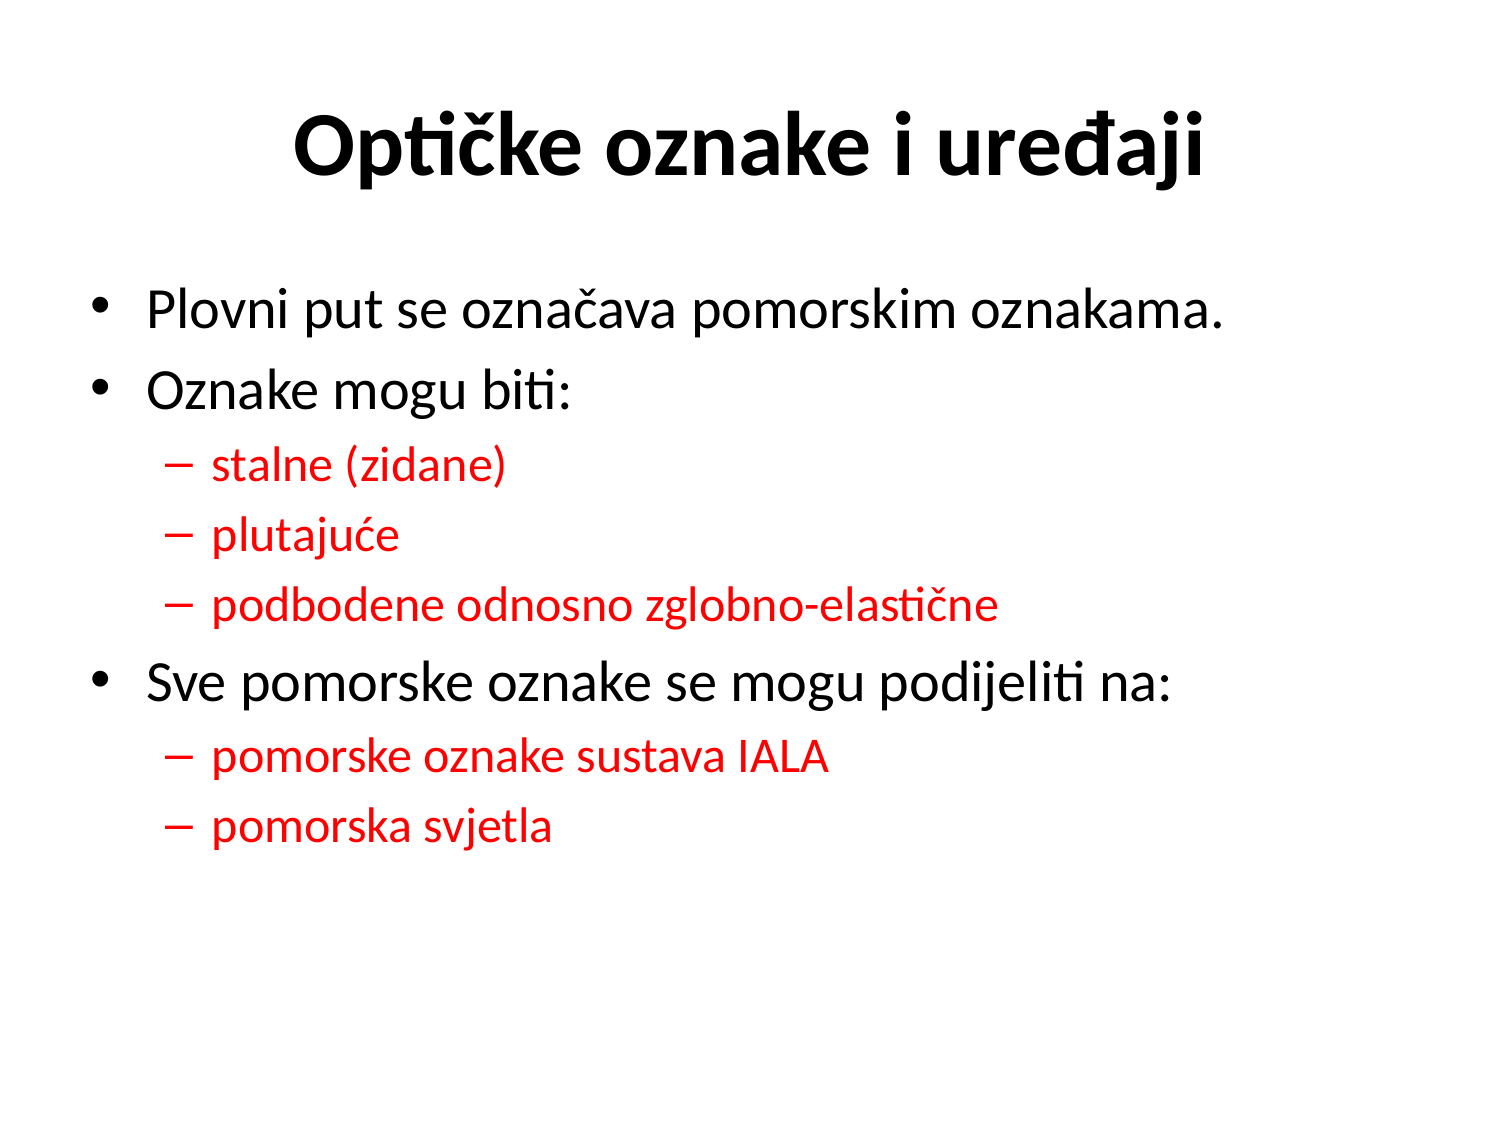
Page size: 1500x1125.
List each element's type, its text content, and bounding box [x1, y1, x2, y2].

list Plovni put se označava pomorskim oznakama. Oznake mogu biti: stalne (zidane) plutajuće podbodene odnosno zglobno-elastične Sve pomorske oznake se mogu podijeliti na: pomorske oznake sustava IALA pomorska svjetla [75, 262, 1425, 1005]
title Optičke oznake i uređaji [75, 45, 1425, 233]
